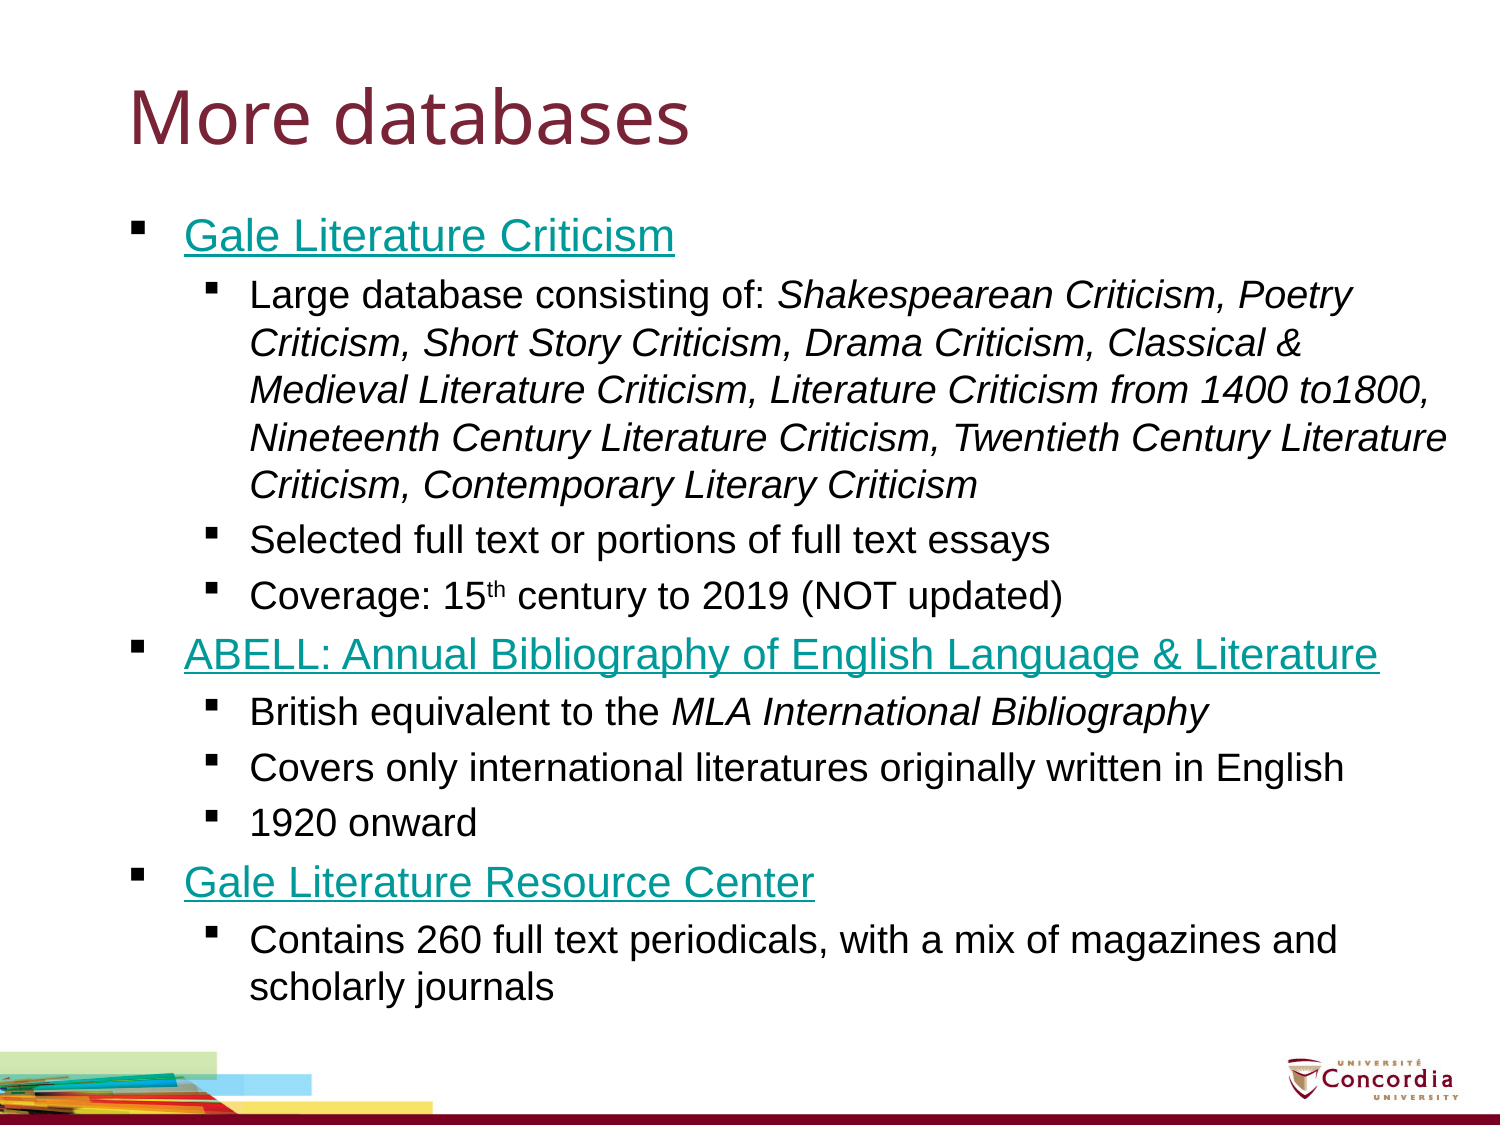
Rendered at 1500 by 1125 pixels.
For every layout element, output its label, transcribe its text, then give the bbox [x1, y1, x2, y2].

picture [0, 0, 1500, 1125]
list Gale Literature Criticism Large database consisting of: Shakespearean Criticism, Poetry Criticism, Short Story Criticism, Drama Criticism, Classical & Medieval Literature Criticism, Literature Criticism from 1400 to1800, Nineteenth Century Literature Criticism, Twentieth Century Literature Criticism, Contemporary Literary Criticism Selected full text or portions of full text essays Coverage: 15th century to 2019 (NOT updated) ABELL: Annual Bibliography of English Language & Literature British equivalent to the MLA International Bibliography Covers only international literatures originally written in English 1920 onward Gale Literature Resource Center Contains 260 full text periodicals, with a mix of magazines and scholarly journals [112, 198, 1476, 1091]
title More databases [112, 62, 1388, 198]
